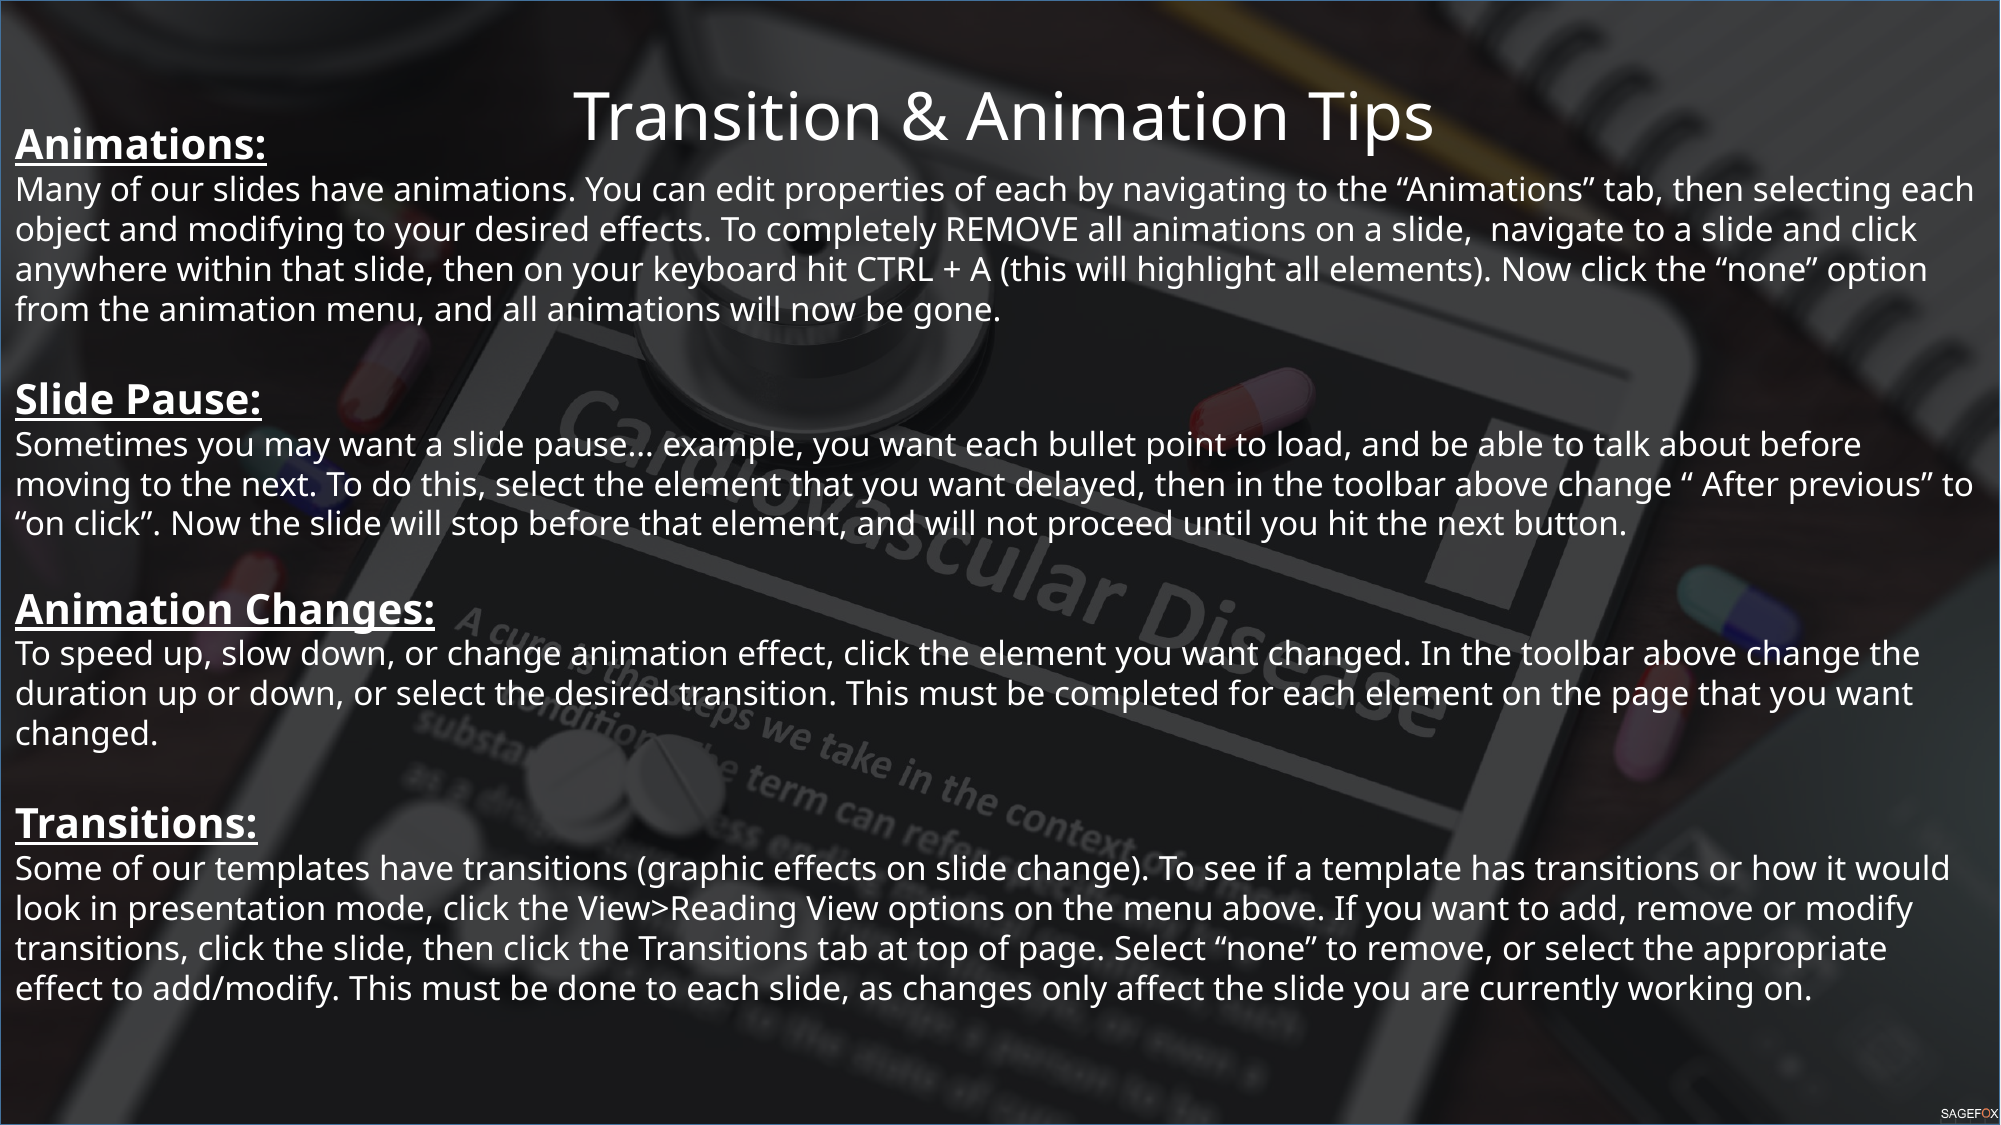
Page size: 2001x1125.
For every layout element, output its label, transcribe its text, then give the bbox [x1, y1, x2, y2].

text_box Animations: Many of our slides have animations. You can edit properties of each by navigating to the “Animations” tab, then selecting each object and modifying to your desired effects. To completely REMOVE all animations on a slide, navigate to a slide and click anywhere within that slide, then on your keyboard hit CTRL + A (this will highlight all elements). Now click the “none” option from the animation menu, and all animations will now be gone. Slide Pause: Sometimes you may want a slide pause… example, you want each bullet point to load, and be able to talk about before moving to the next. To do this, select the element that you want delayed, then in the toolbar above change “ After previous” to “on click”. Now the slide will stop before that element, and will not proceed until you hit the next button. Animation Changes: To speed up, slow down, or change animation effect, click the element you want changed. In the toolbar above change the duration up or down, or select the desired transition. This must be completed for each element on the page that you want changed. Transitions: Some of our templates have transitions (graphic effects on slide change). To see if a template has transitions or how it would look in presentation mode, click the View>Reading View options on the menu above. If you want to add, remove or modify transitions, click the slide, then click the Transitions tab at top of page. Select “none” to remove, or select the appropriate effect to add/modify. This must be done to each slide, as changes only affect the slide you are currently working on. [0, 0, 2000, 1125]
title Transition & Animation Tips [477, 59, 1532, 177]
